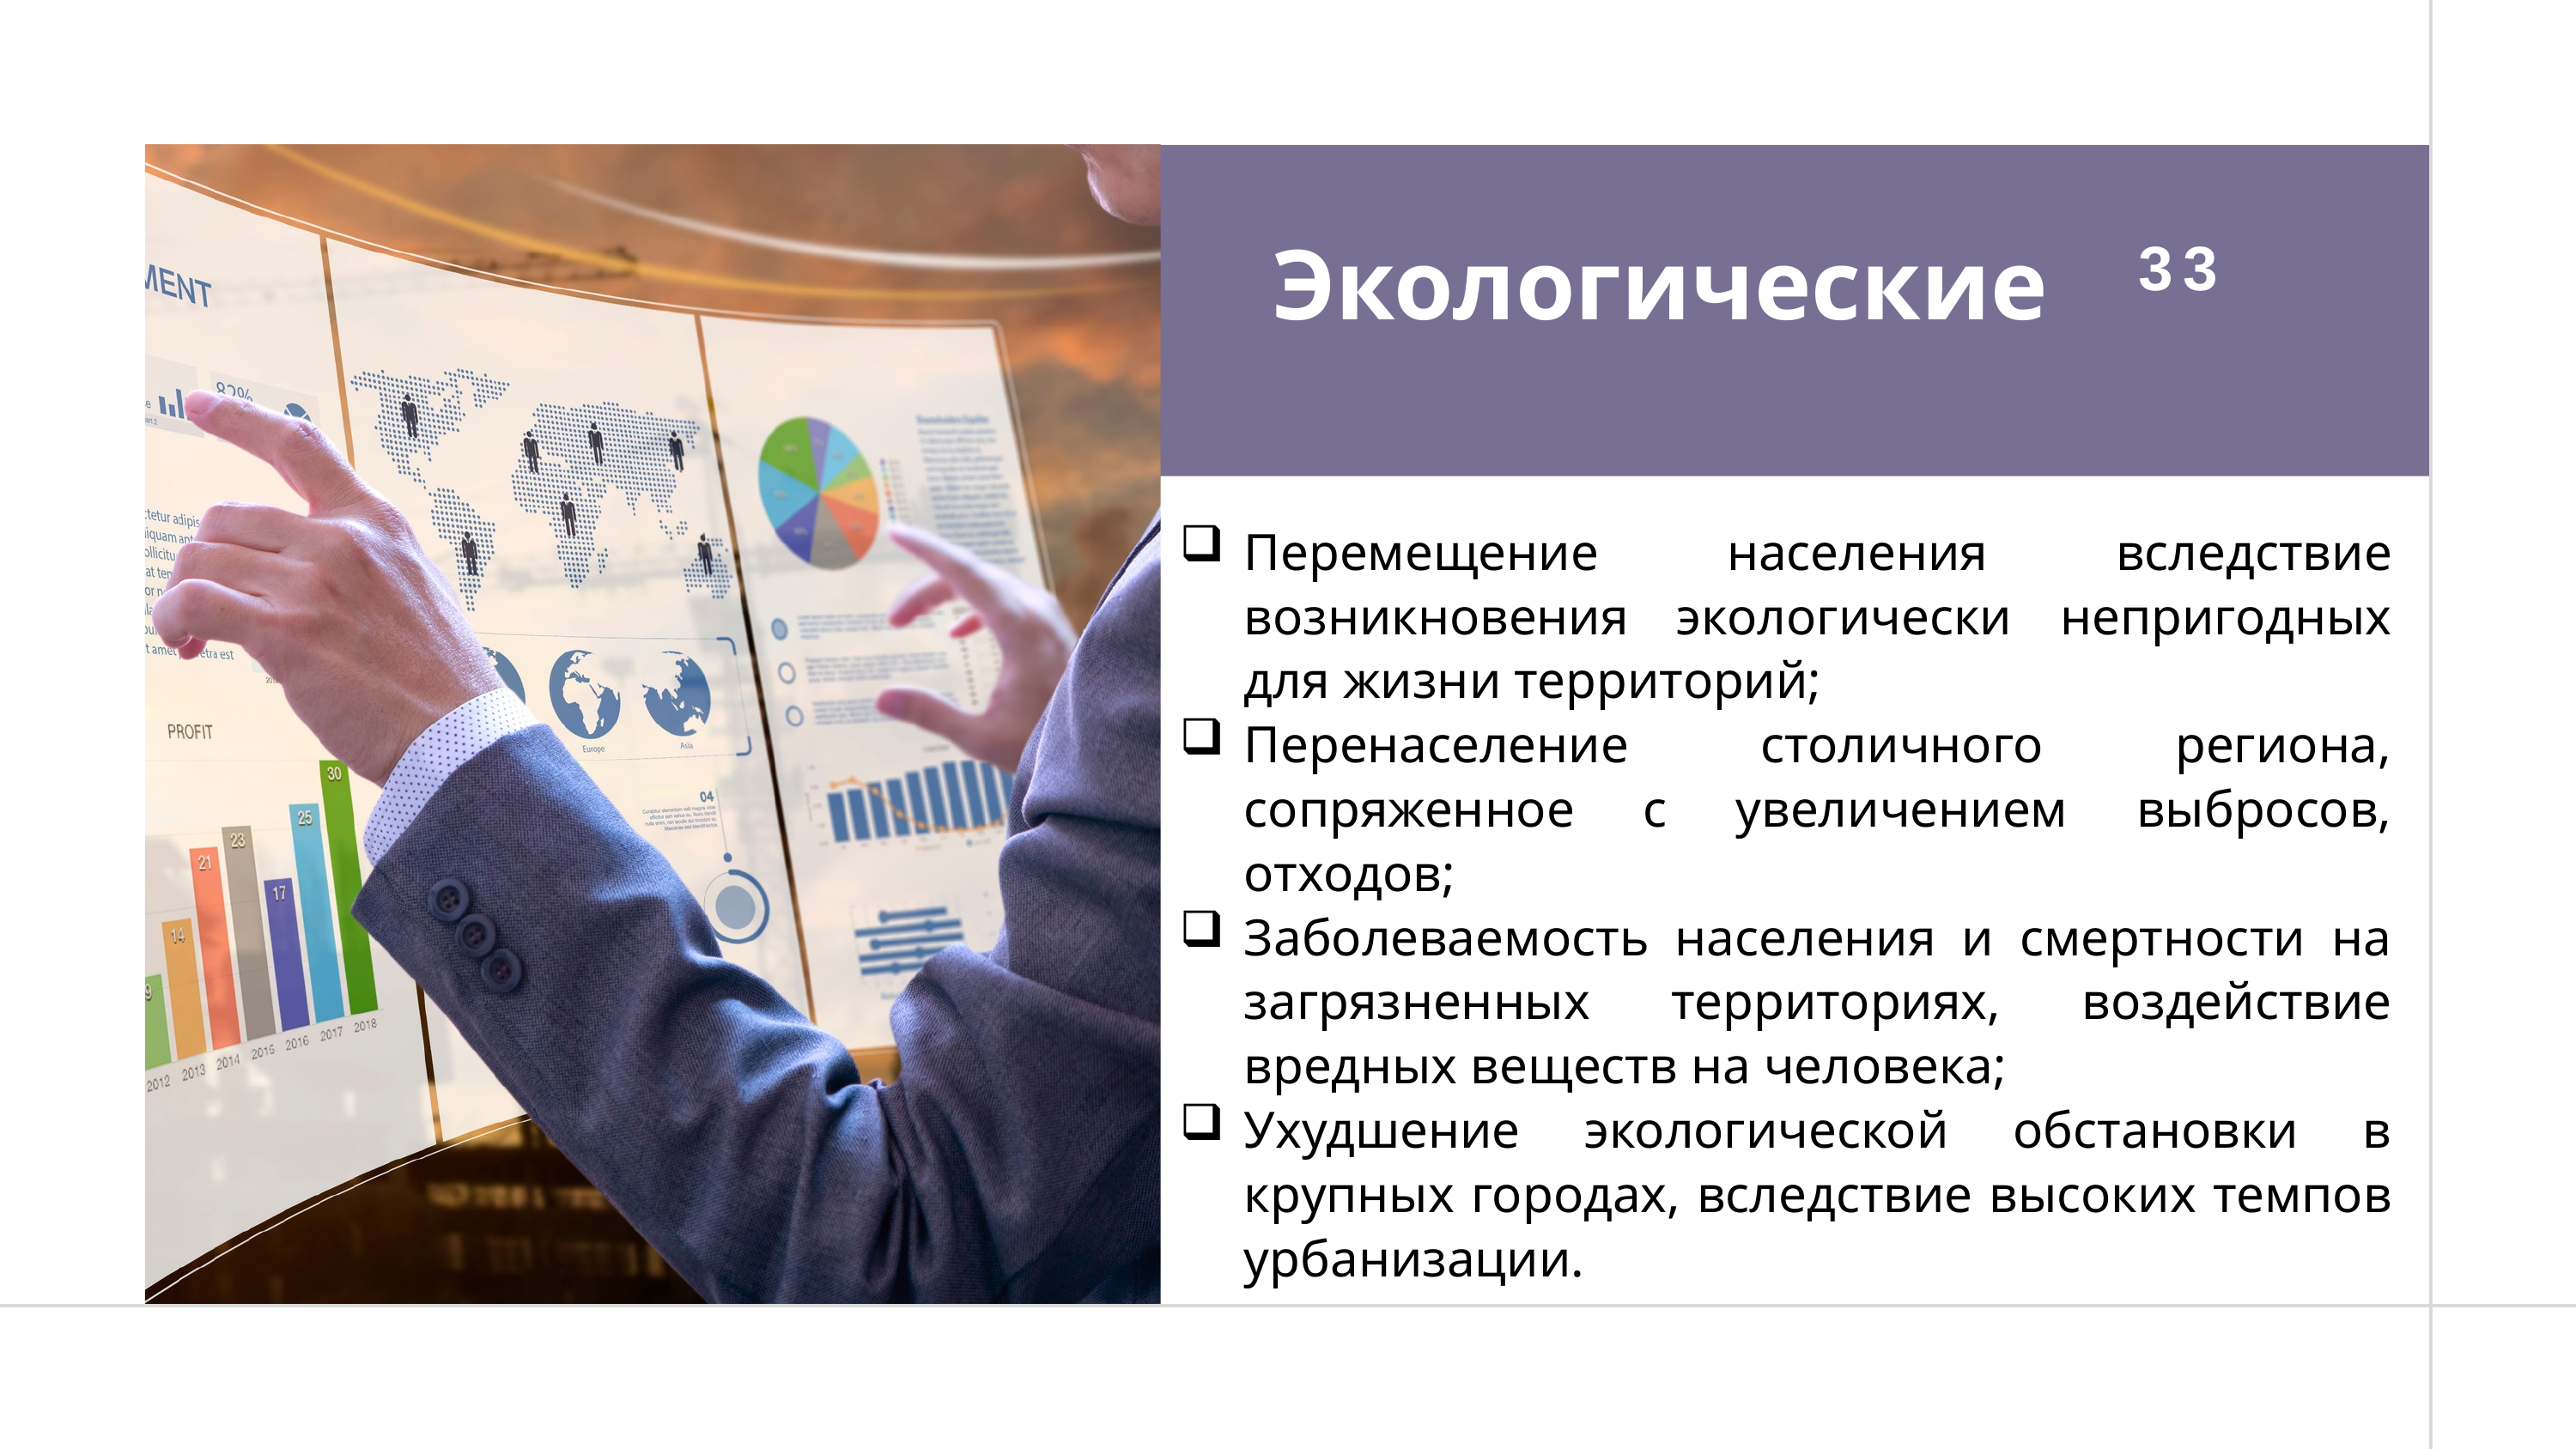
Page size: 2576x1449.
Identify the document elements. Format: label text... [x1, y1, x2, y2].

title Экологические [1270, 221, 2058, 466]
text_box 33 [2136, 226, 2265, 303]
text_box [144, 144, 1161, 1304]
text_box Перемещение населения вследствие возникновения экологически непригодных для жизни территорий; Перенаселение столичного региона, сопряженное с увеличением выбросов, отходов; Заболеваемость населения и смертности на загрязненных территориях, воздействие вредных веществ на человека; Ухудшение экологической обстановки в крупных городах, вследствие высоких темпов урбанизации. [1167, 509, 2404, 1294]
text_box [1161, 144, 2430, 476]
